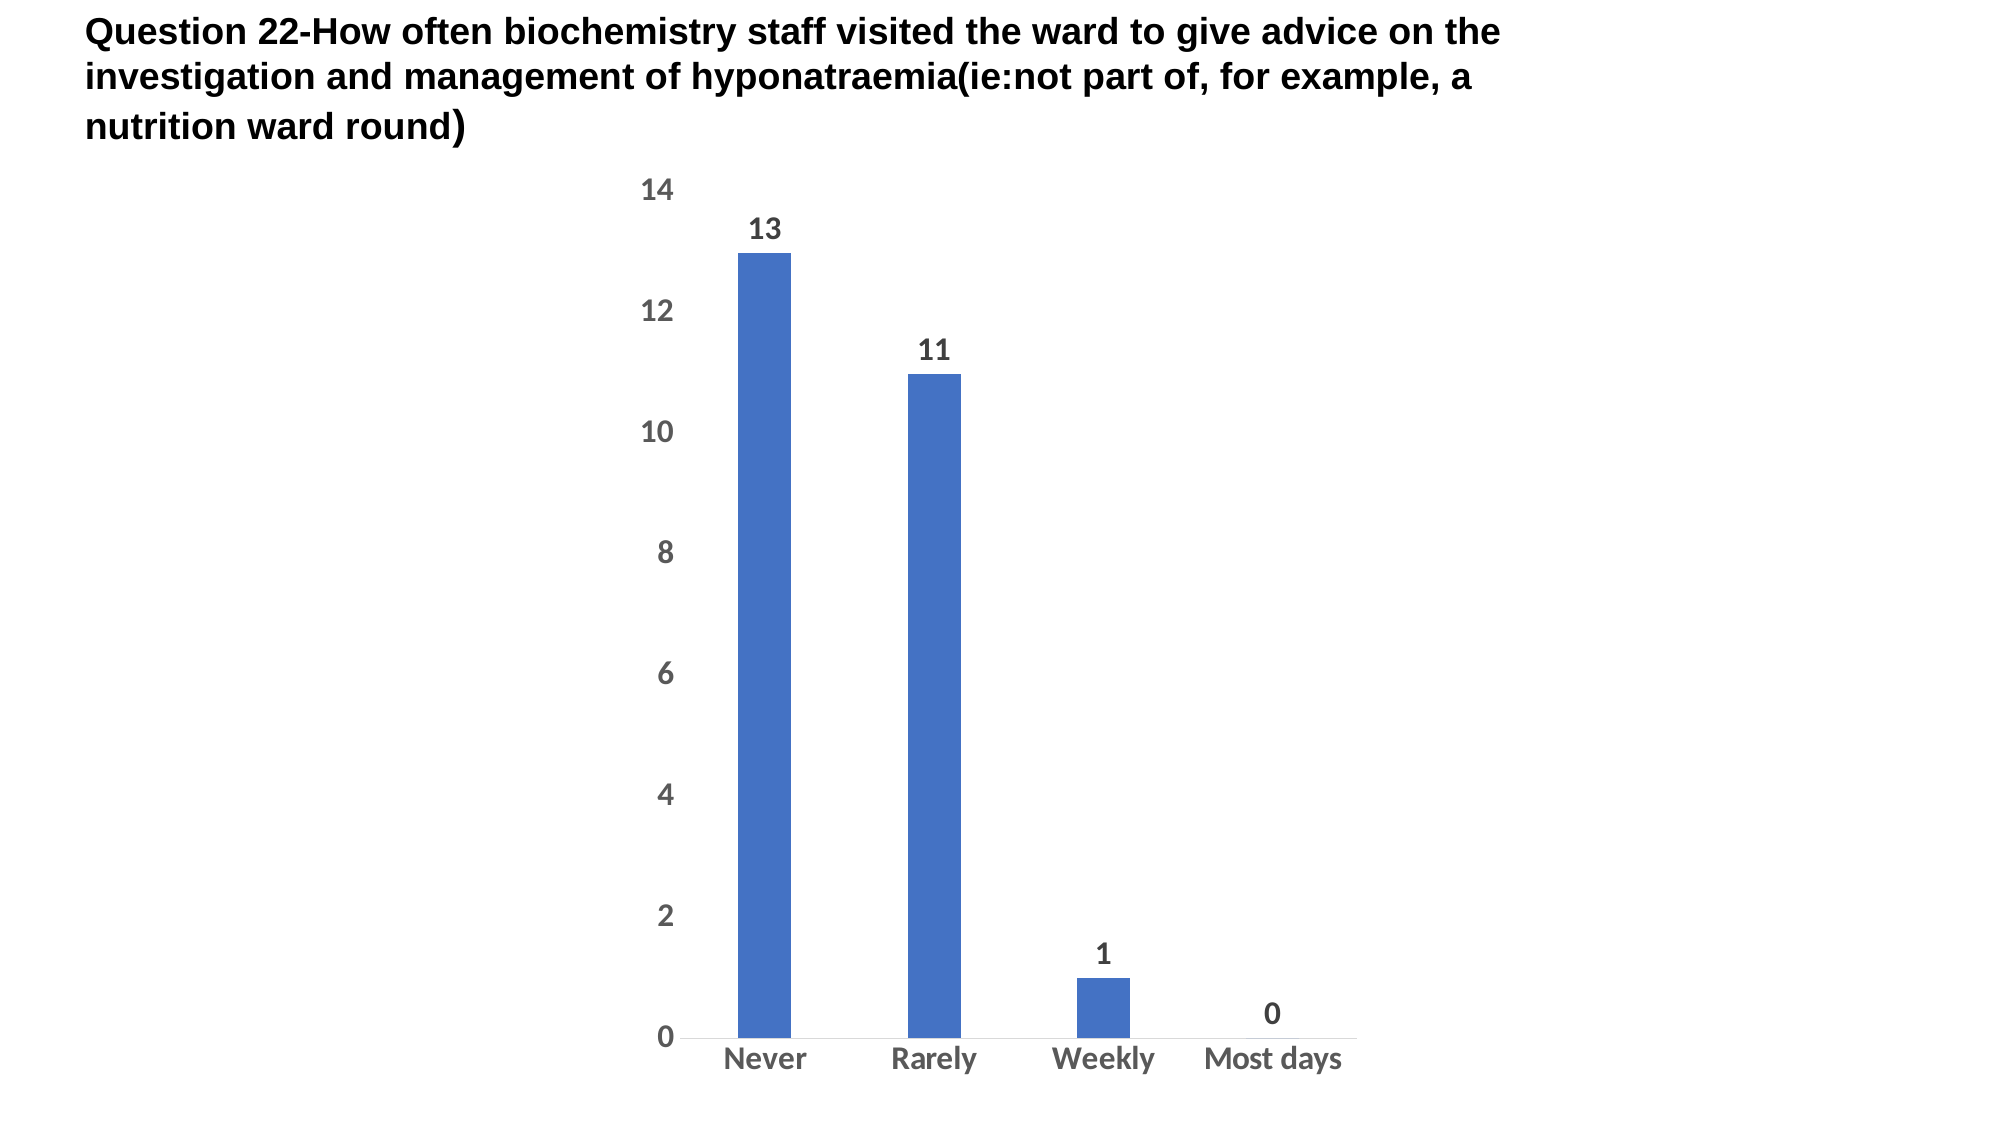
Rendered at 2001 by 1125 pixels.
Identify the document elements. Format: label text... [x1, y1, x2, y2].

text_box Question 22-How often biochemistry staff visited the ward to give advice on the investigation and management of hyponatraemia(ie:not part of, for example, a nutrition ward round) [69, 0, 1575, 155]
chart [630, 175, 1381, 1085]
